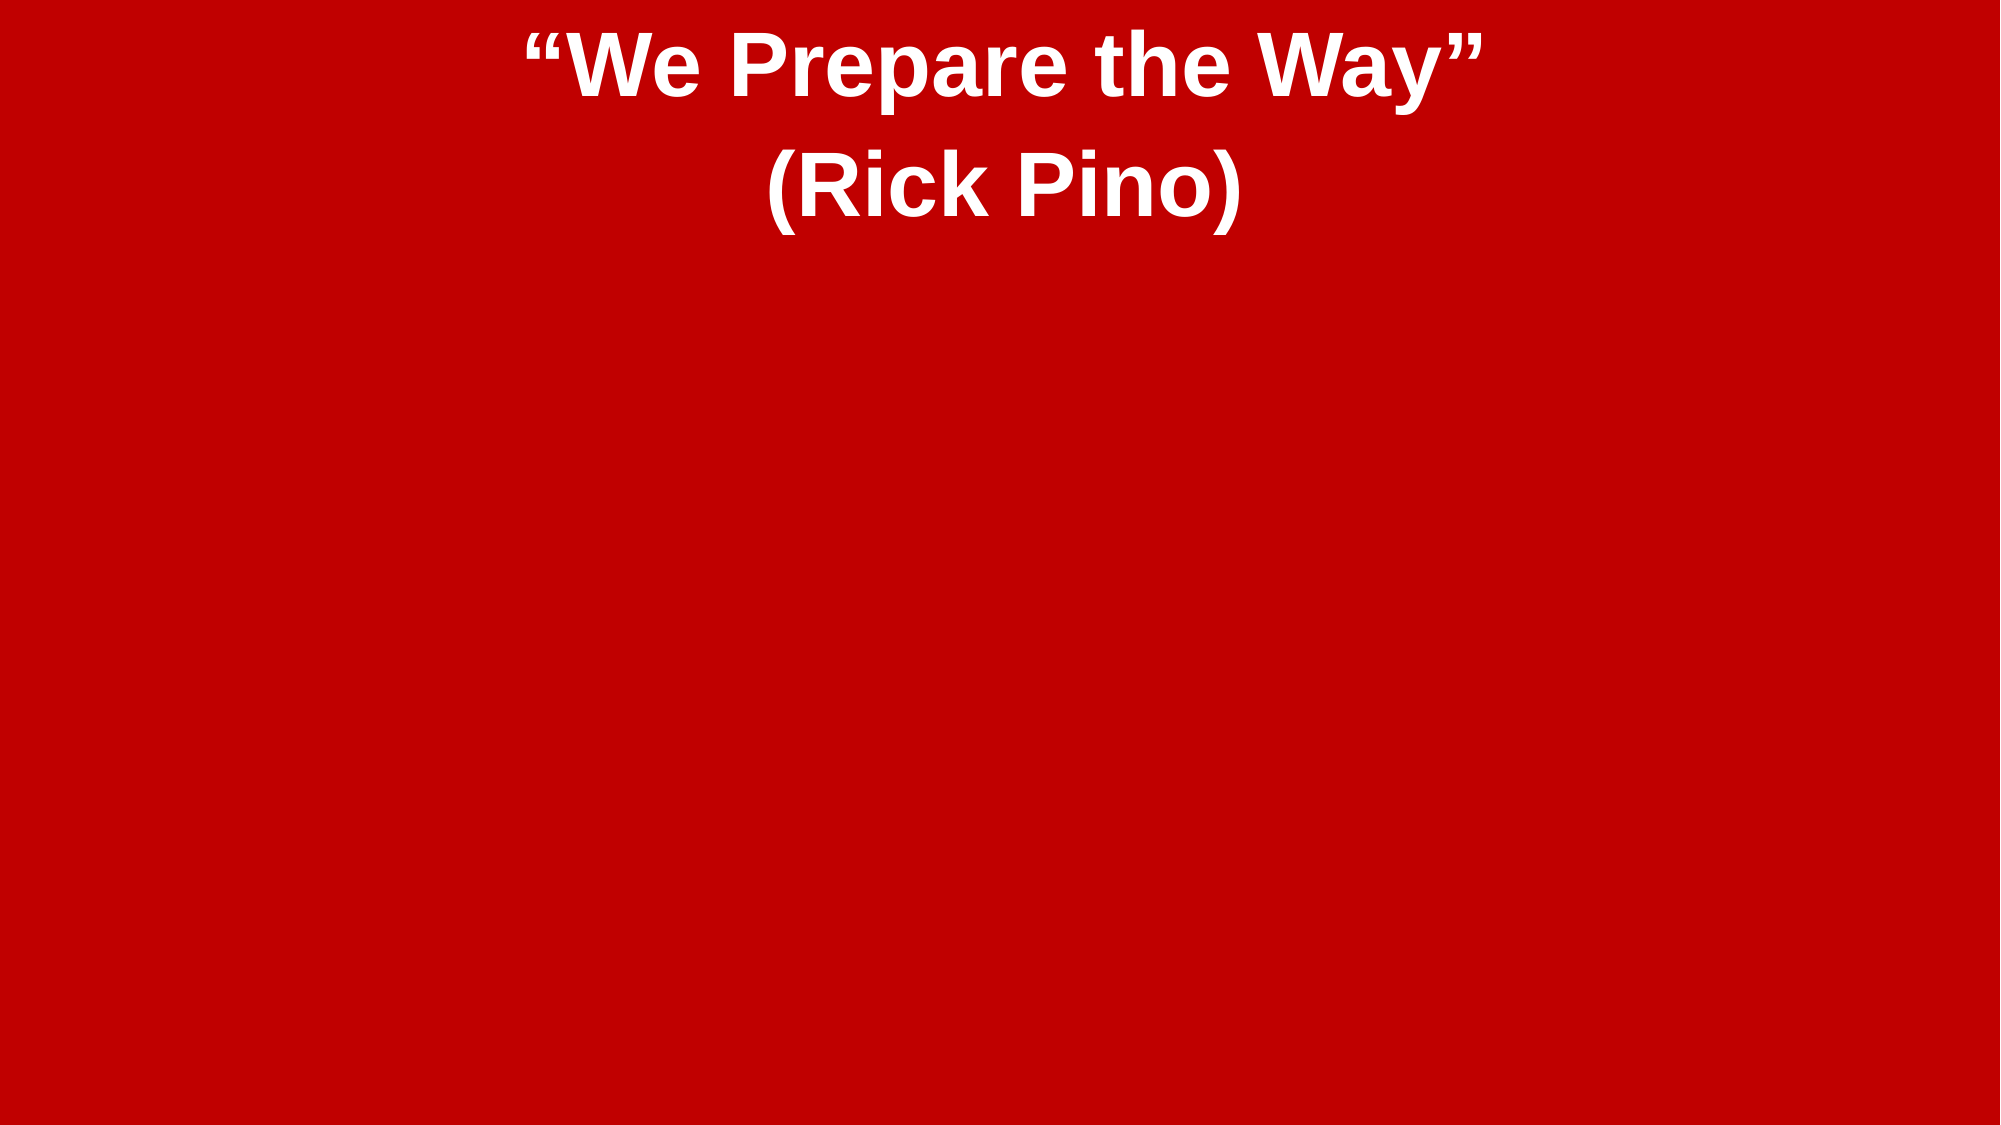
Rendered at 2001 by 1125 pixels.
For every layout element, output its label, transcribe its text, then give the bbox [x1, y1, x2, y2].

list “We Prepare the Way” (Rick Pino) [10, 9, 2000, 784]
